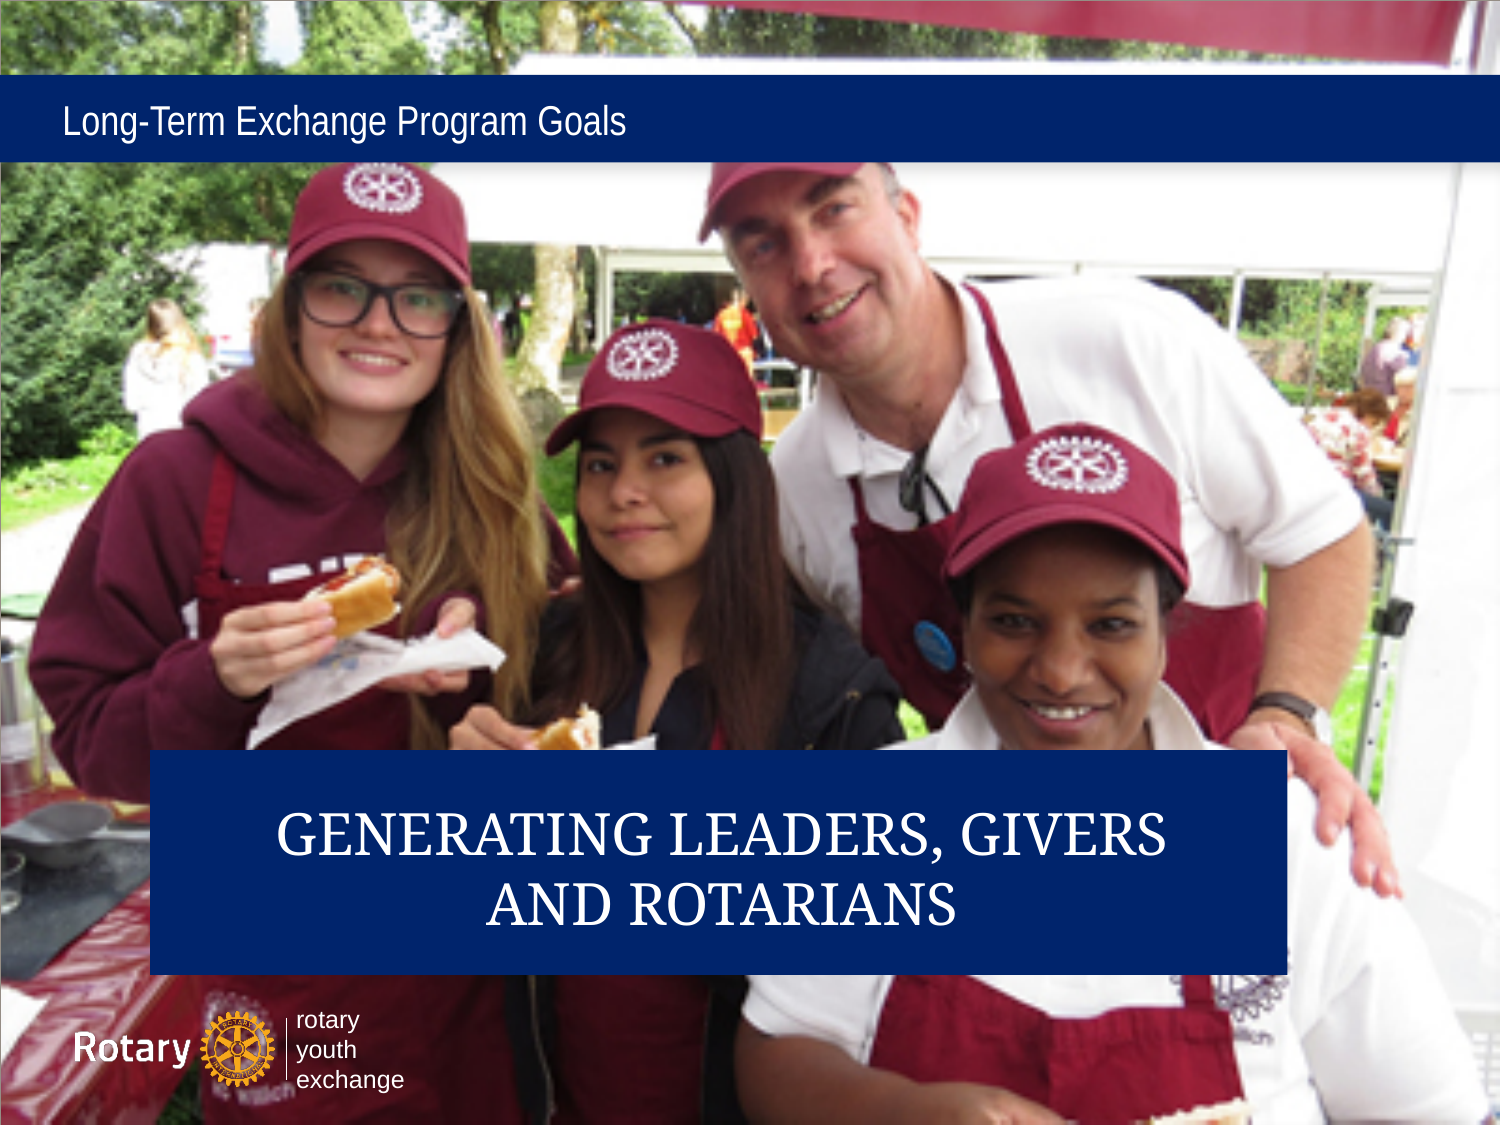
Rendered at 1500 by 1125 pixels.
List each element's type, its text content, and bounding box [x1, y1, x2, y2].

picture [1, 170, 1500, 1125]
title Long-Term Exchange Program Goals [62, 75, 1500, 163]
list Generating leaders, givers and Rotarians [150, 750, 1288, 975]
picture [1, 1, 1500, 74]
